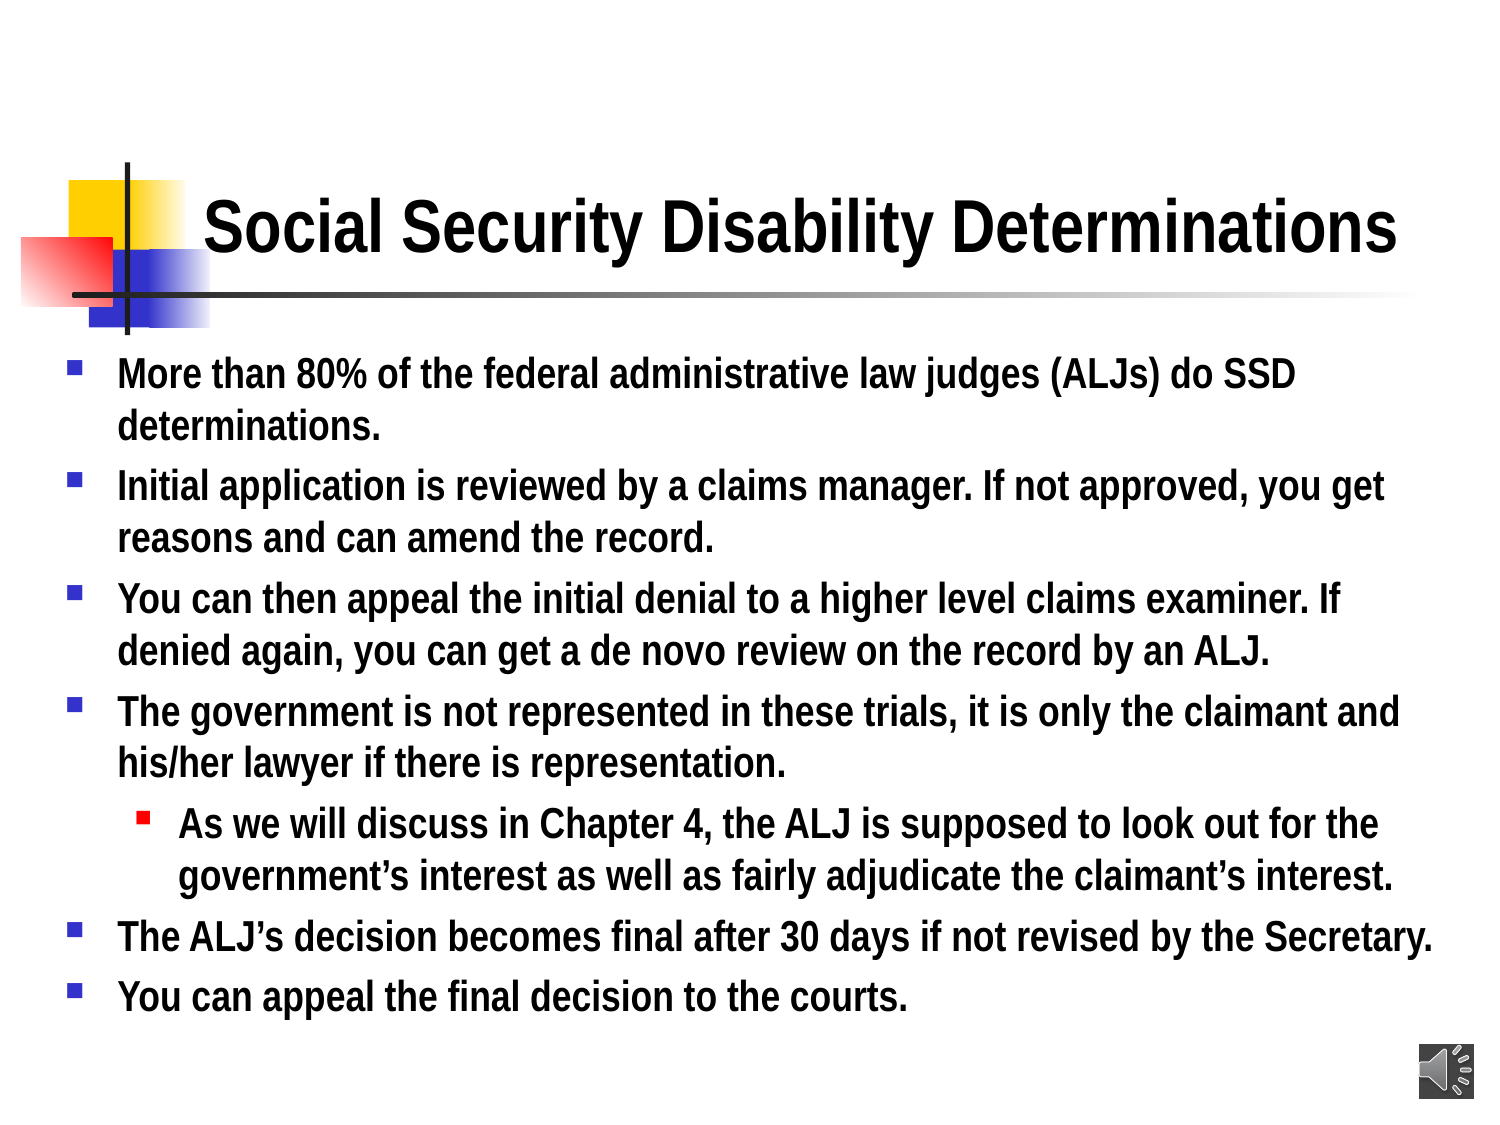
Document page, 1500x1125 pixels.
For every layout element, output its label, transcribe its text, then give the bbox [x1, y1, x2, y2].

list More than 80% of the federal administrative law judges (ALJs) do SSD determinations. Initial application is reviewed by a claims manager. If not approved, you get reasons and can amend the record. You can then appeal the initial denial to a higher level claims examiner. If denied again, you can get a de novo review on the record by an ALJ. The government is not represented in these trials, it is only the claimant and his/her lawyer if there is representation. As we will discuss in Chapter 4, the ALJ is supposed to look out for the government’s interest as well as fairly adjudicate the claimant’s interest. The ALJ’s decision becomes final after 30 days if not revised by the Secretary. You can appeal the final decision to the courts. [50, 337, 1450, 1075]
title Social Security Disability Determinations [188, 35, 1468, 275]
picture [1417, 1042, 1476, 1101]
slide_number 7 [1155, 1024, 1468, 1100]
